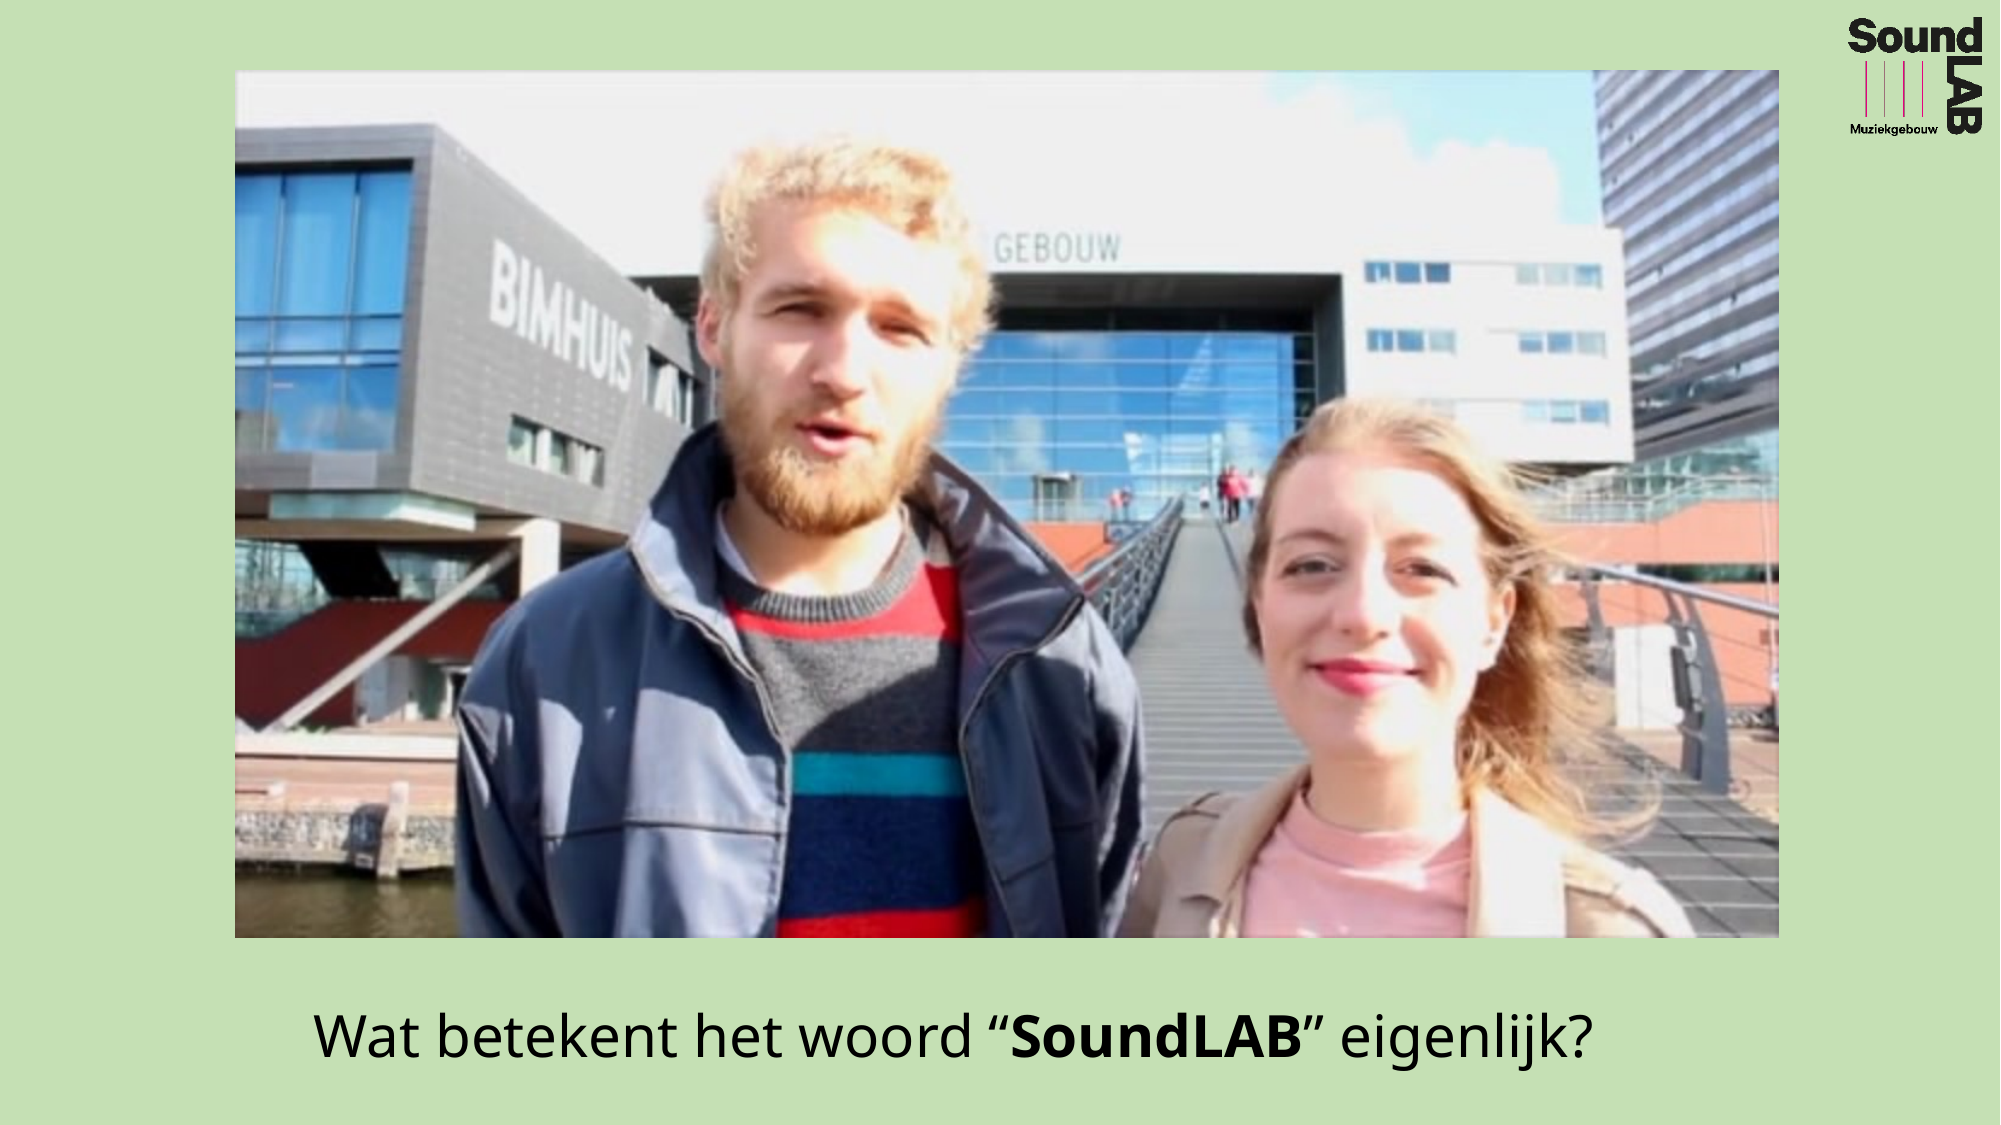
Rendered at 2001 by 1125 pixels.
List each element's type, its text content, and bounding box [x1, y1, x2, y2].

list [235, 69, 1780, 939]
text_box Wat betekent het woord “SoundLAB” eigenlijk? [298, 992, 1609, 1077]
picture [1848, 17, 1982, 136]
